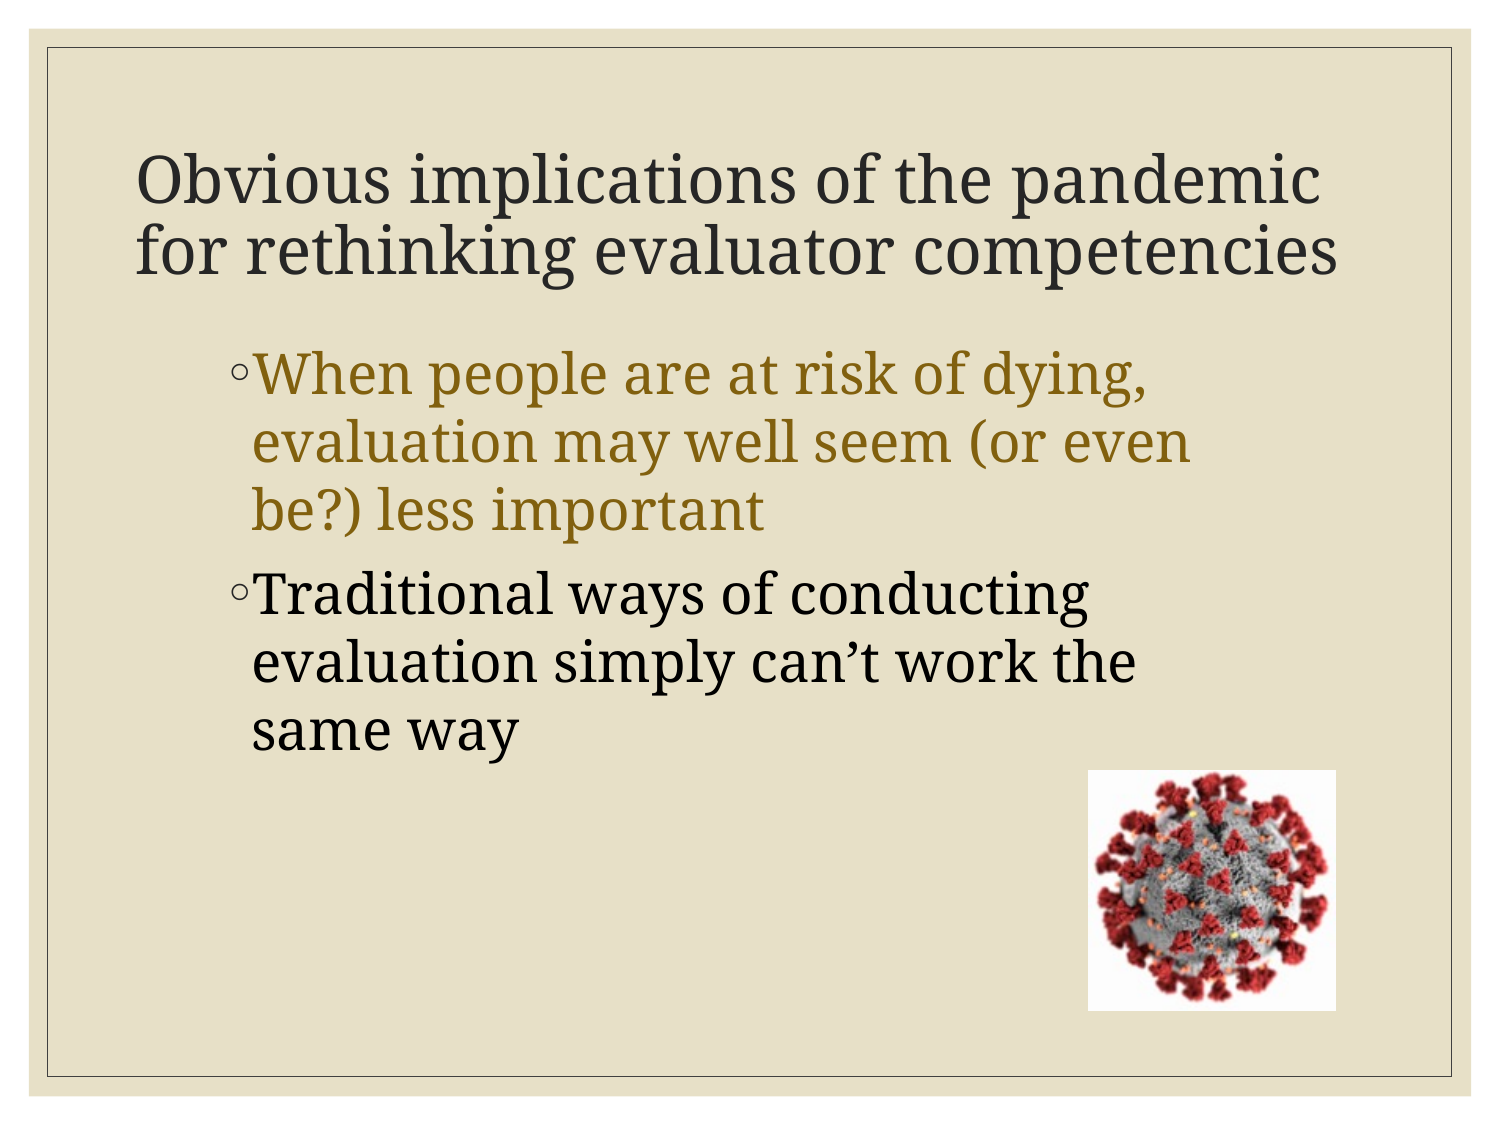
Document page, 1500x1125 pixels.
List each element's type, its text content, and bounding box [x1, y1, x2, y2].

list When people are at risk of dying, evaluation may well seem (or even be?) less important Traditional ways of conducting evaluation simply can’t work the same way [208, 330, 1292, 771]
title Obvious implications of the pandemic for rethinking evaluator competencies [120, 105, 1380, 331]
picture [1088, 770, 1336, 1011]
